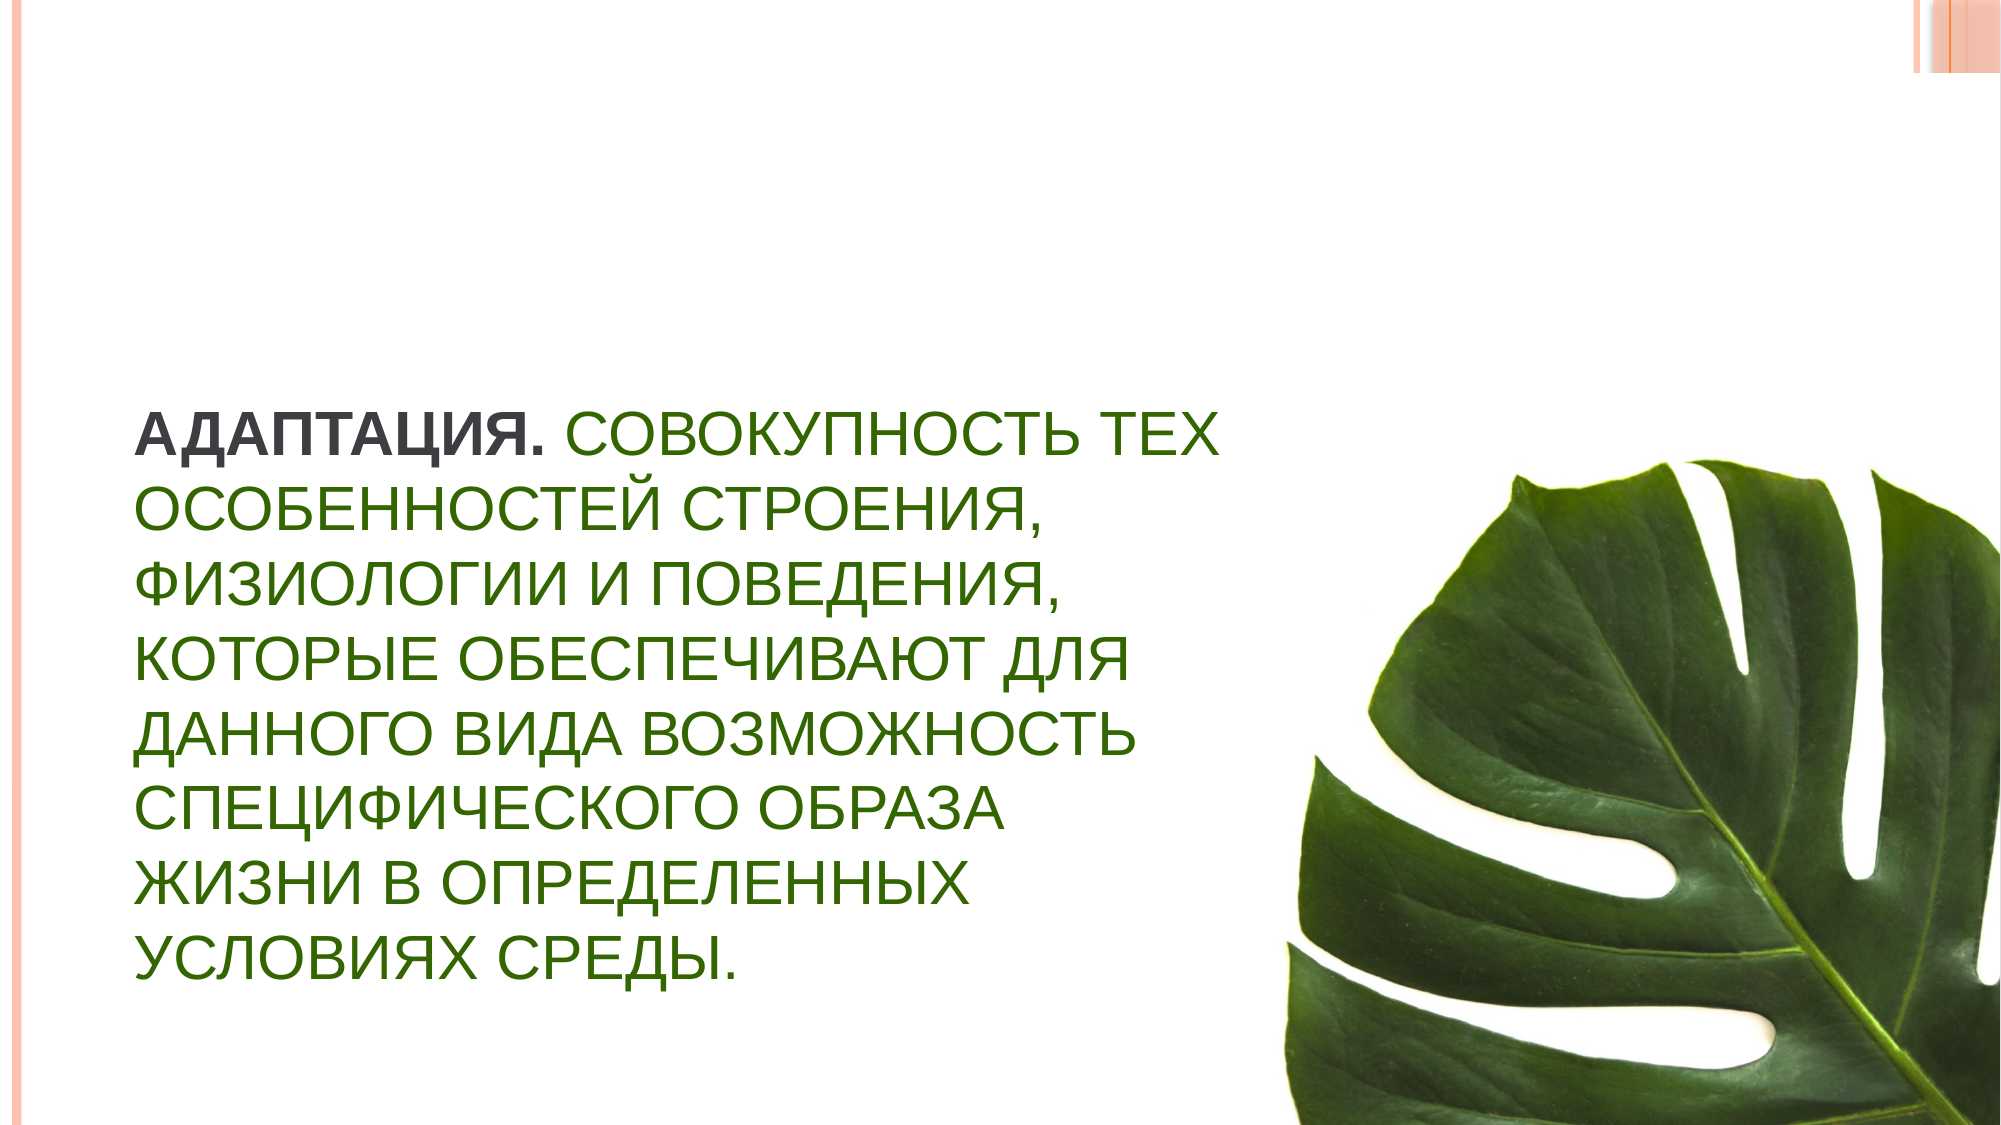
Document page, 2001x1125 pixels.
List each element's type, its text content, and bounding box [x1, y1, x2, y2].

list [1239, 72, 2000, 1125]
title Адаптация. Совокупность тех особенностей строения, физиологии и поведения, которые обеспечивают для данного вида возможность специфического образа жизни в определенных условиях среды. [119, 125, 1233, 1000]
